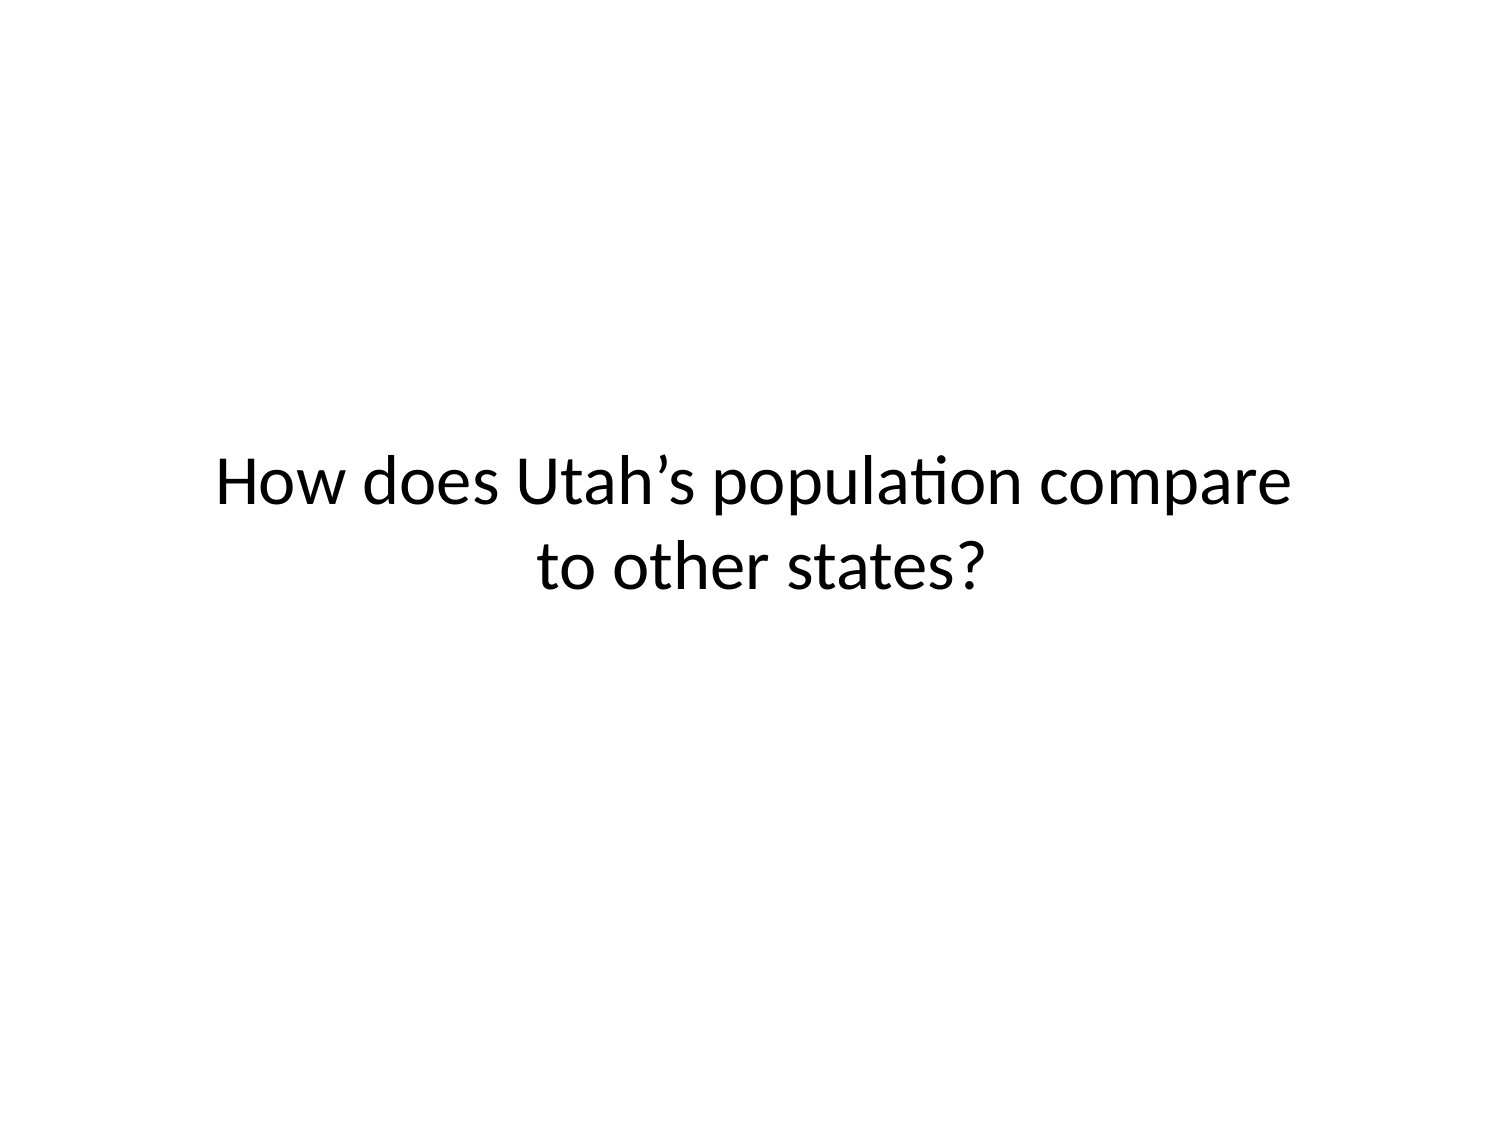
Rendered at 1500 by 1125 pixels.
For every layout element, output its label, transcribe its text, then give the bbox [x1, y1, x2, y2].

title How does Utah’s population compare to other states? [87, 425, 1438, 613]
